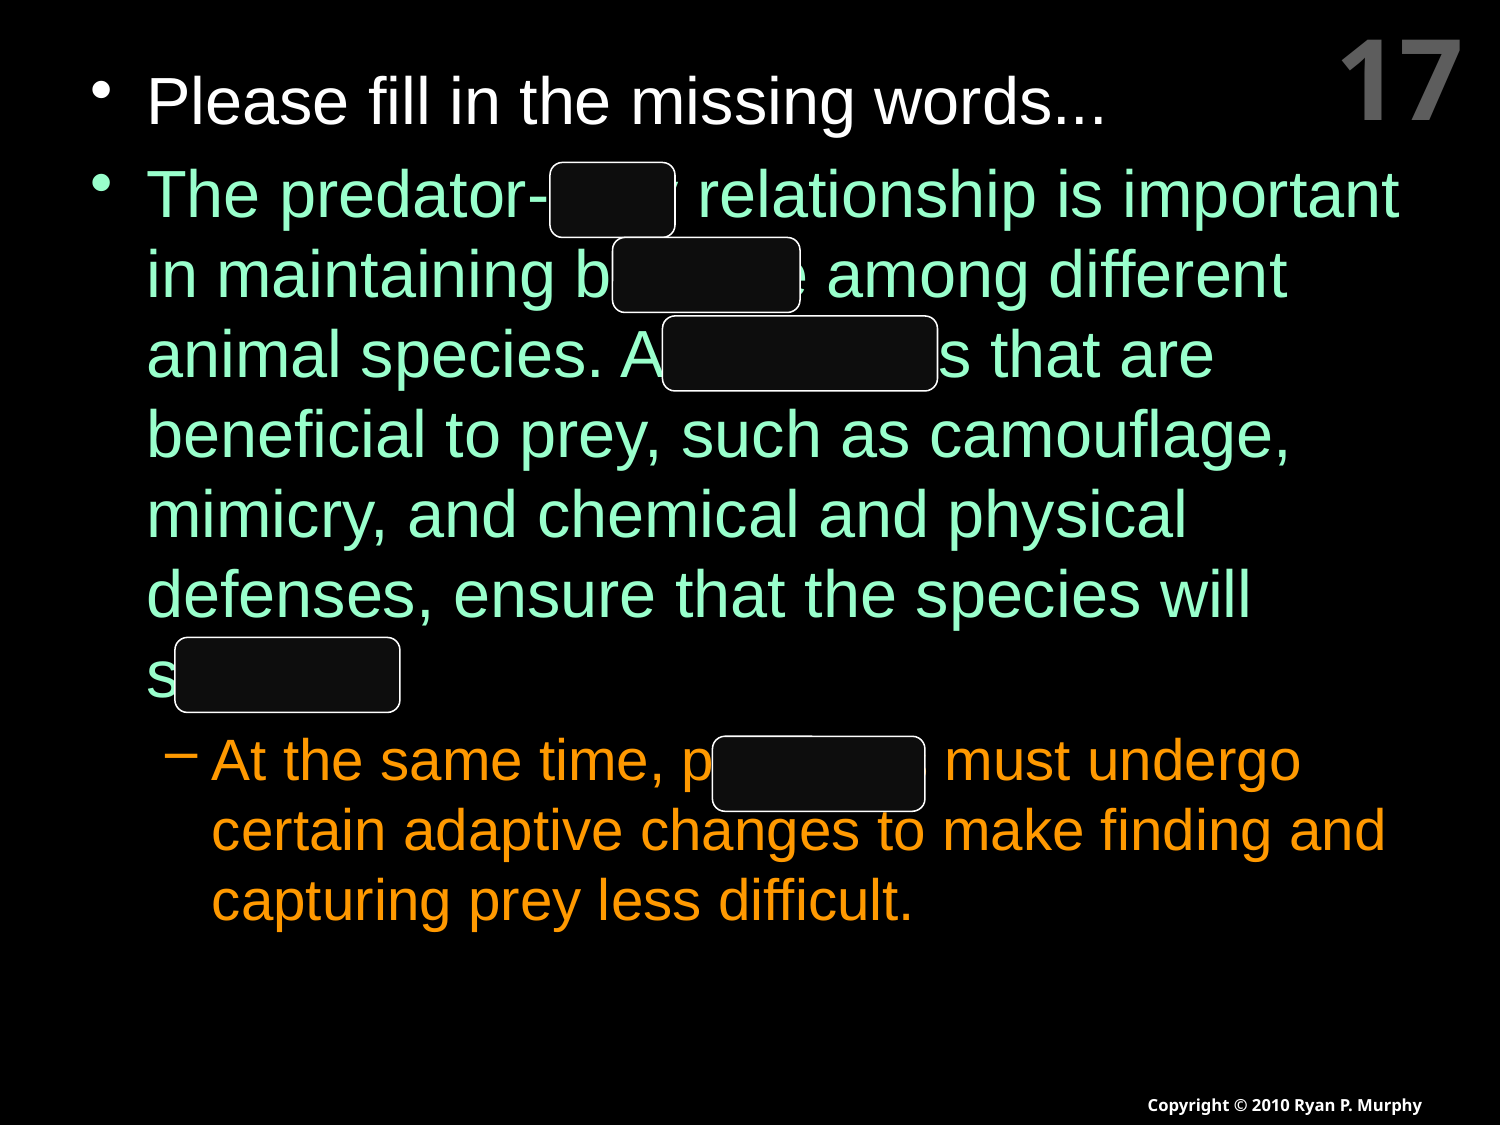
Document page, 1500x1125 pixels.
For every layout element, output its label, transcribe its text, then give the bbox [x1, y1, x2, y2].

text_box 17 [1320, 0, 1480, 150]
text_box Copyright © 2010 Ryan P. Murphy [937, 1087, 1438, 1123]
text_box [712, 736, 925, 812]
text_box [662, 315, 938, 391]
list Please fill in the missing words... The predator-prey relationship is important in maintaining balance among different animal species. Adaptations that are beneficial to prey, such as camouflage, mimicry, and chemical and physical defenses, ensure that the species will survive. At the same time, predators must undergo certain adaptive changes to make finding and capturing prey less difficult. [75, 50, 1425, 1005]
text_box [549, 162, 676, 238]
text_box [612, 237, 801, 313]
text_box [174, 637, 400, 713]
